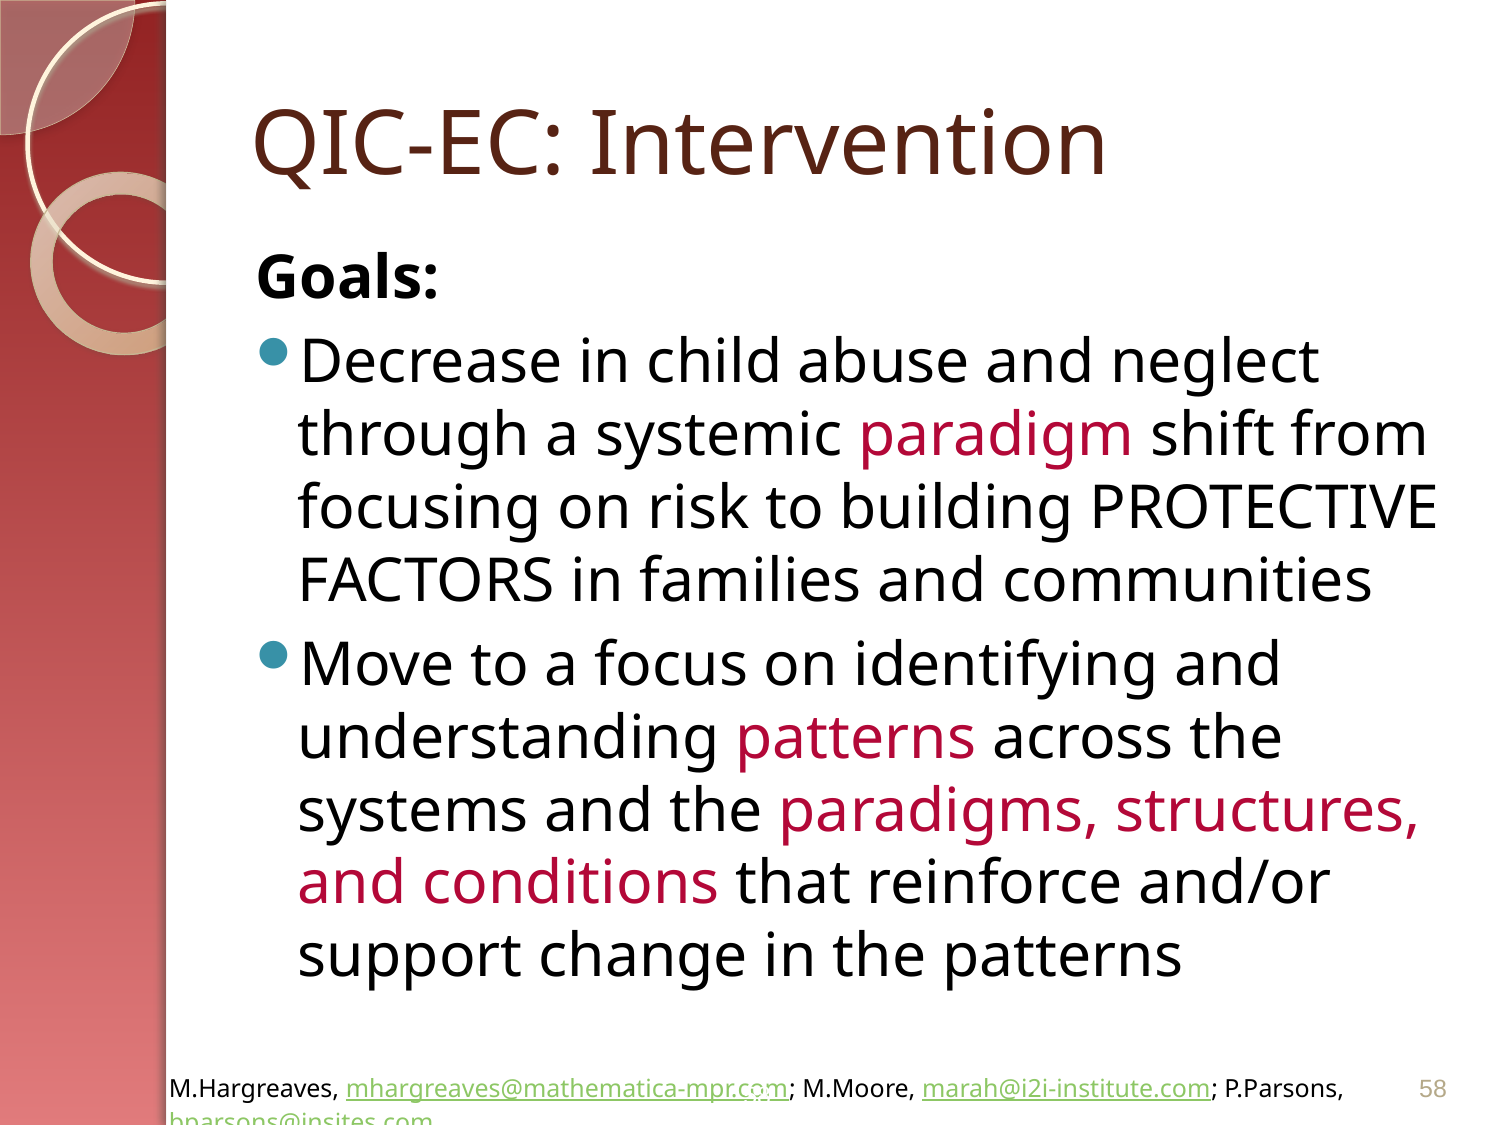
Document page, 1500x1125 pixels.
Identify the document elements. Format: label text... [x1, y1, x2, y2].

slide_number 58 [1393, 1004, 1473, 1110]
title QIC-EC: Intervention [235, 45, 1466, 233]
list Goals: Decrease in child abuse and neglect through a systemic paradigm shift from focusing on risk to building PROTECTIVE FACTORS in families and communities Move to a focus on identifying and understanding patterns across the systems and the paradigms, structures, and conditions that reinforce and/or support change in the patterns [228, 230, 1459, 1019]
text_box 58 [713, 1065, 787, 1125]
